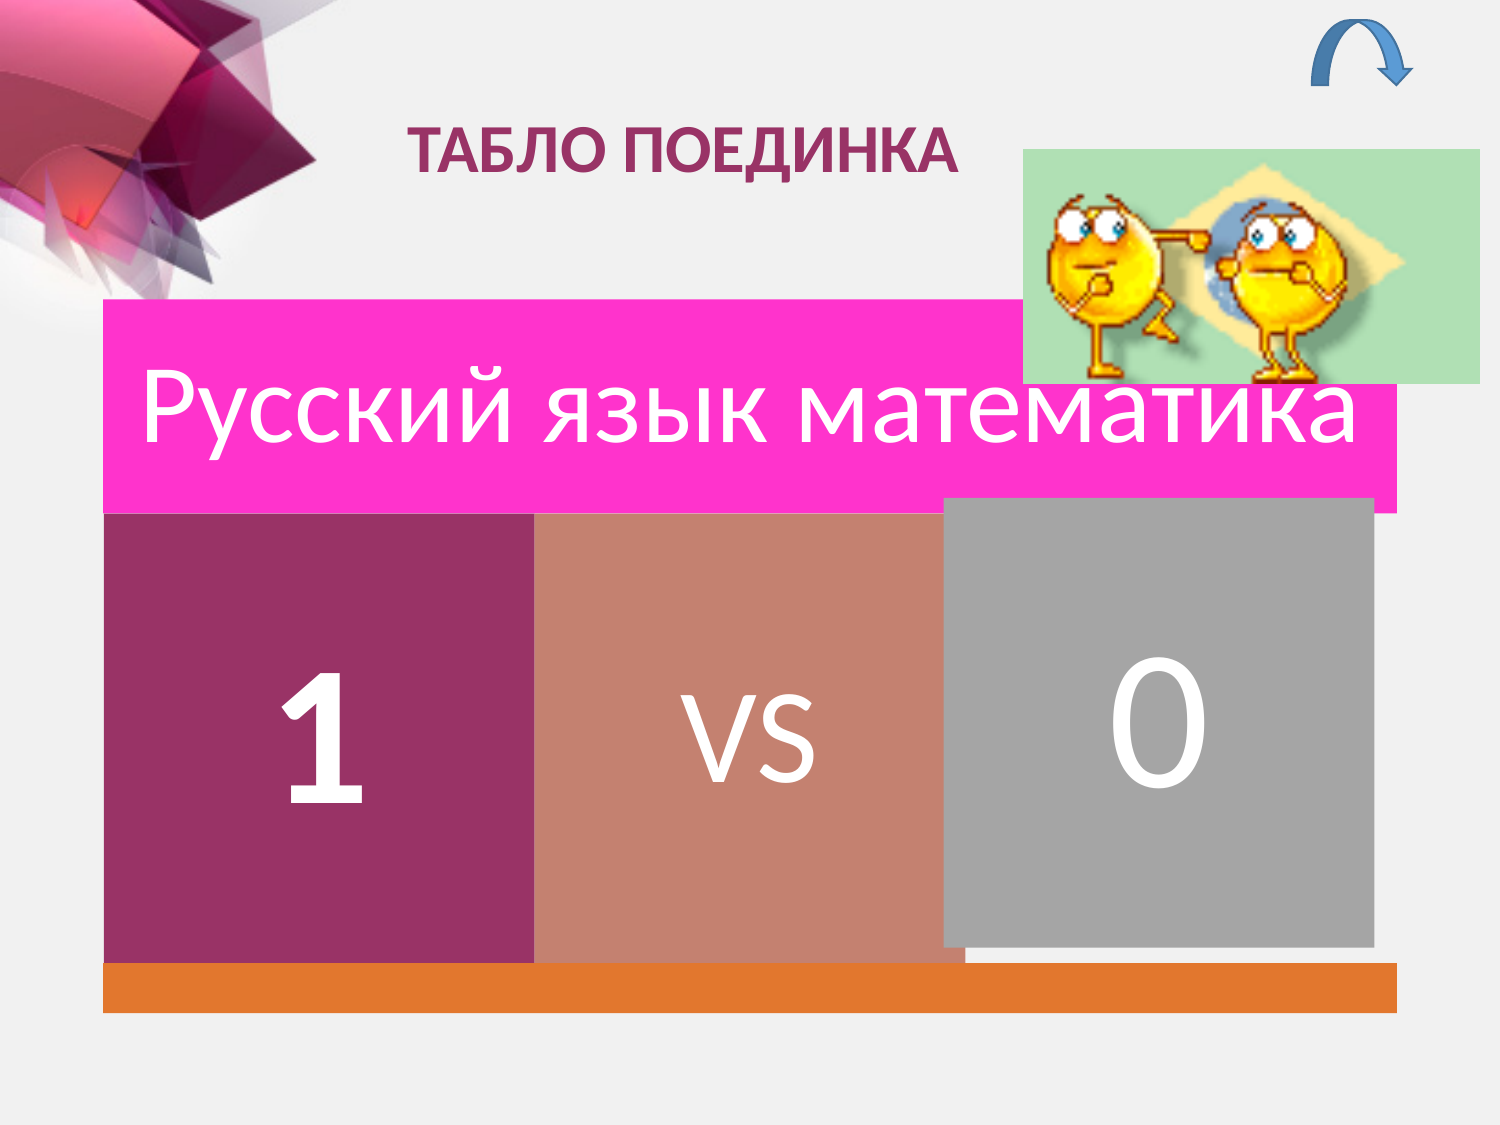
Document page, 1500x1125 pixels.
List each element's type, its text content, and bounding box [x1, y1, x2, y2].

title ТАБЛО ПОЕДИНКА [75, 41, 1240, 259]
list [103, 299, 1397, 1014]
picture [0, 0, 1500, 1125]
text_box [1310, 19, 1414, 87]
